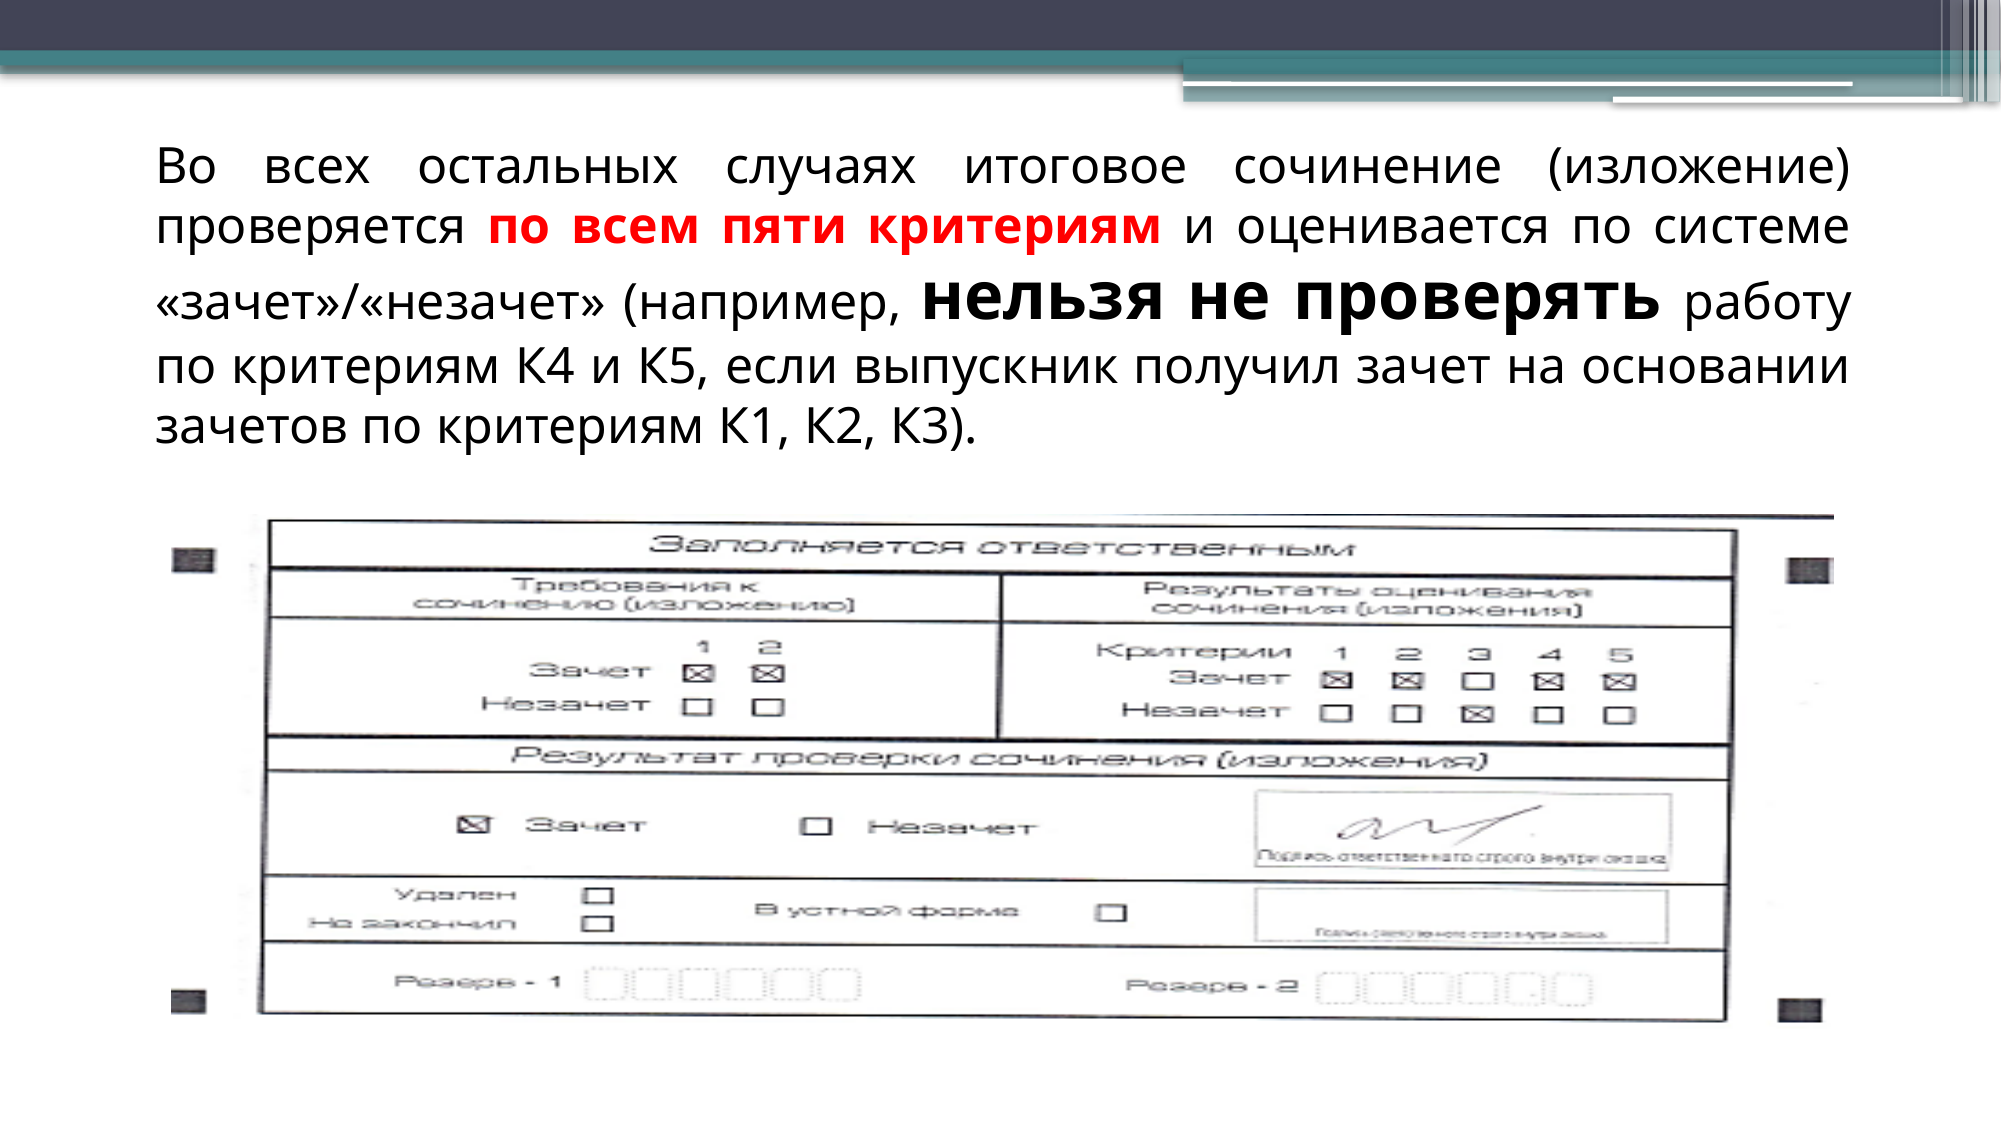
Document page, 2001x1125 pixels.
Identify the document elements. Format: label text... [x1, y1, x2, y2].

picture [171, 514, 1834, 1031]
text_box Во всех остальных случаях итоговое сочинение (изложение) проверяется по всем пяти критериям и оценивается по системе «зачет»/«незачет» (например, нельзя не проверять работу по критериям К4 и К5, если выпускник получил зачет на основании зачетов по критериям К1, К2, К3). [140, 125, 1867, 461]
